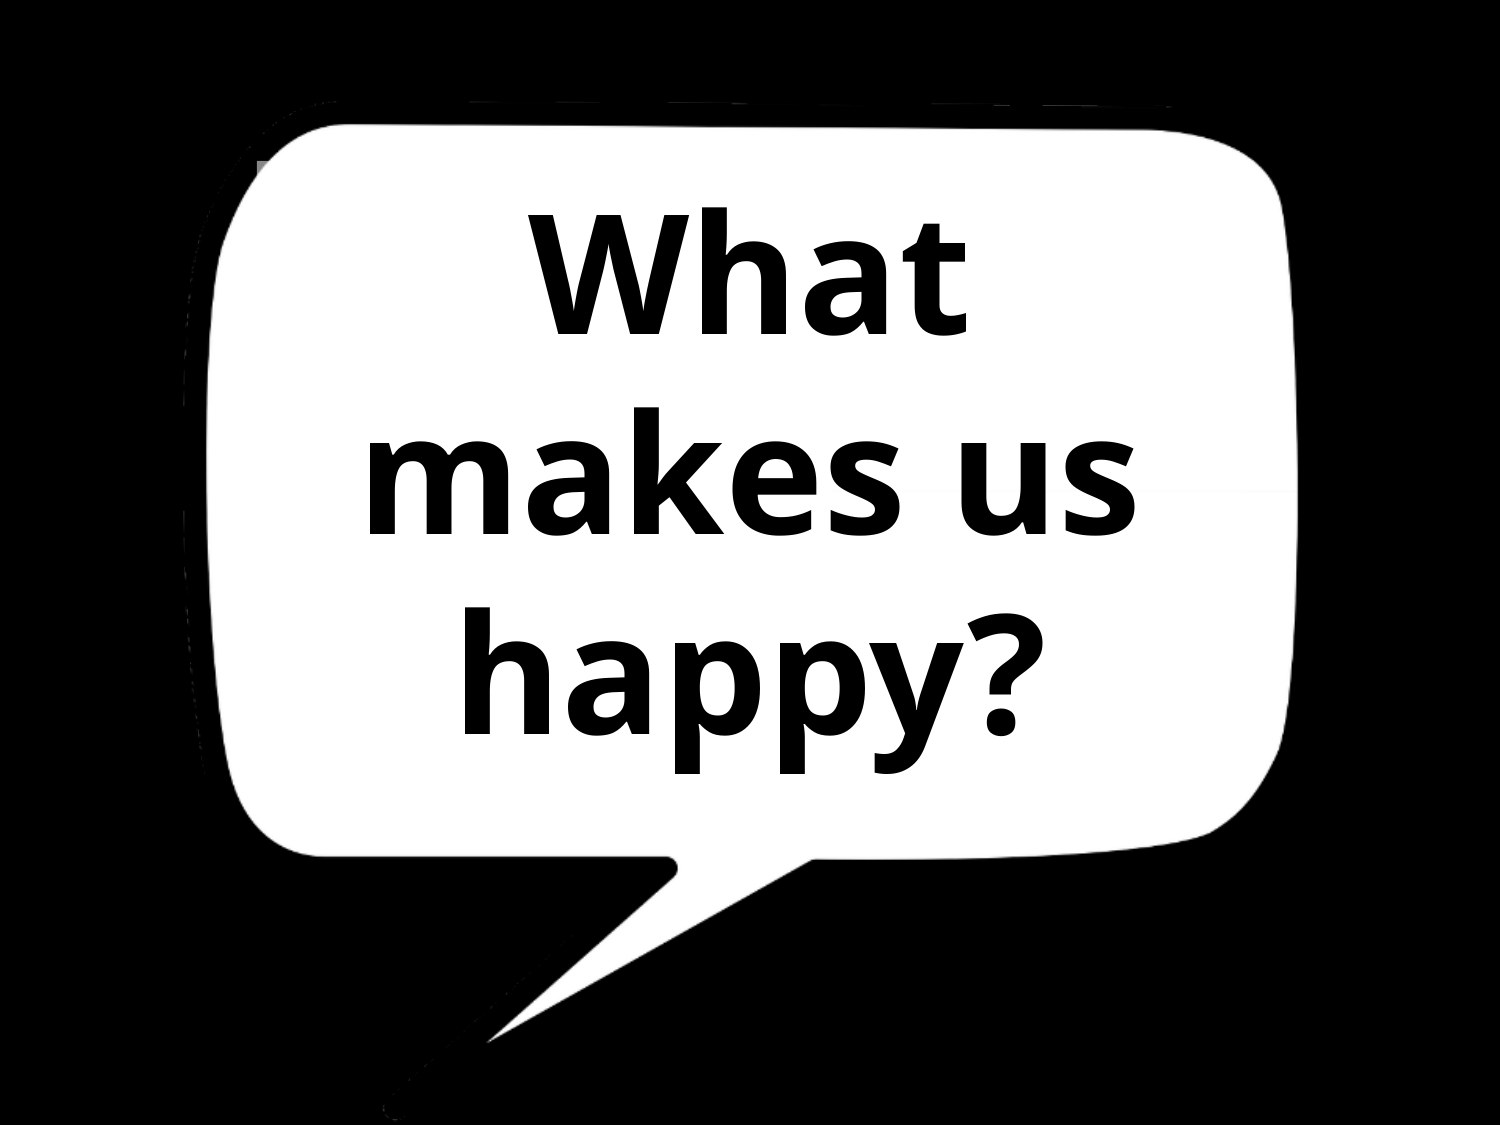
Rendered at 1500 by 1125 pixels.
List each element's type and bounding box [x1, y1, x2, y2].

picture [182, 101, 1378, 1125]
